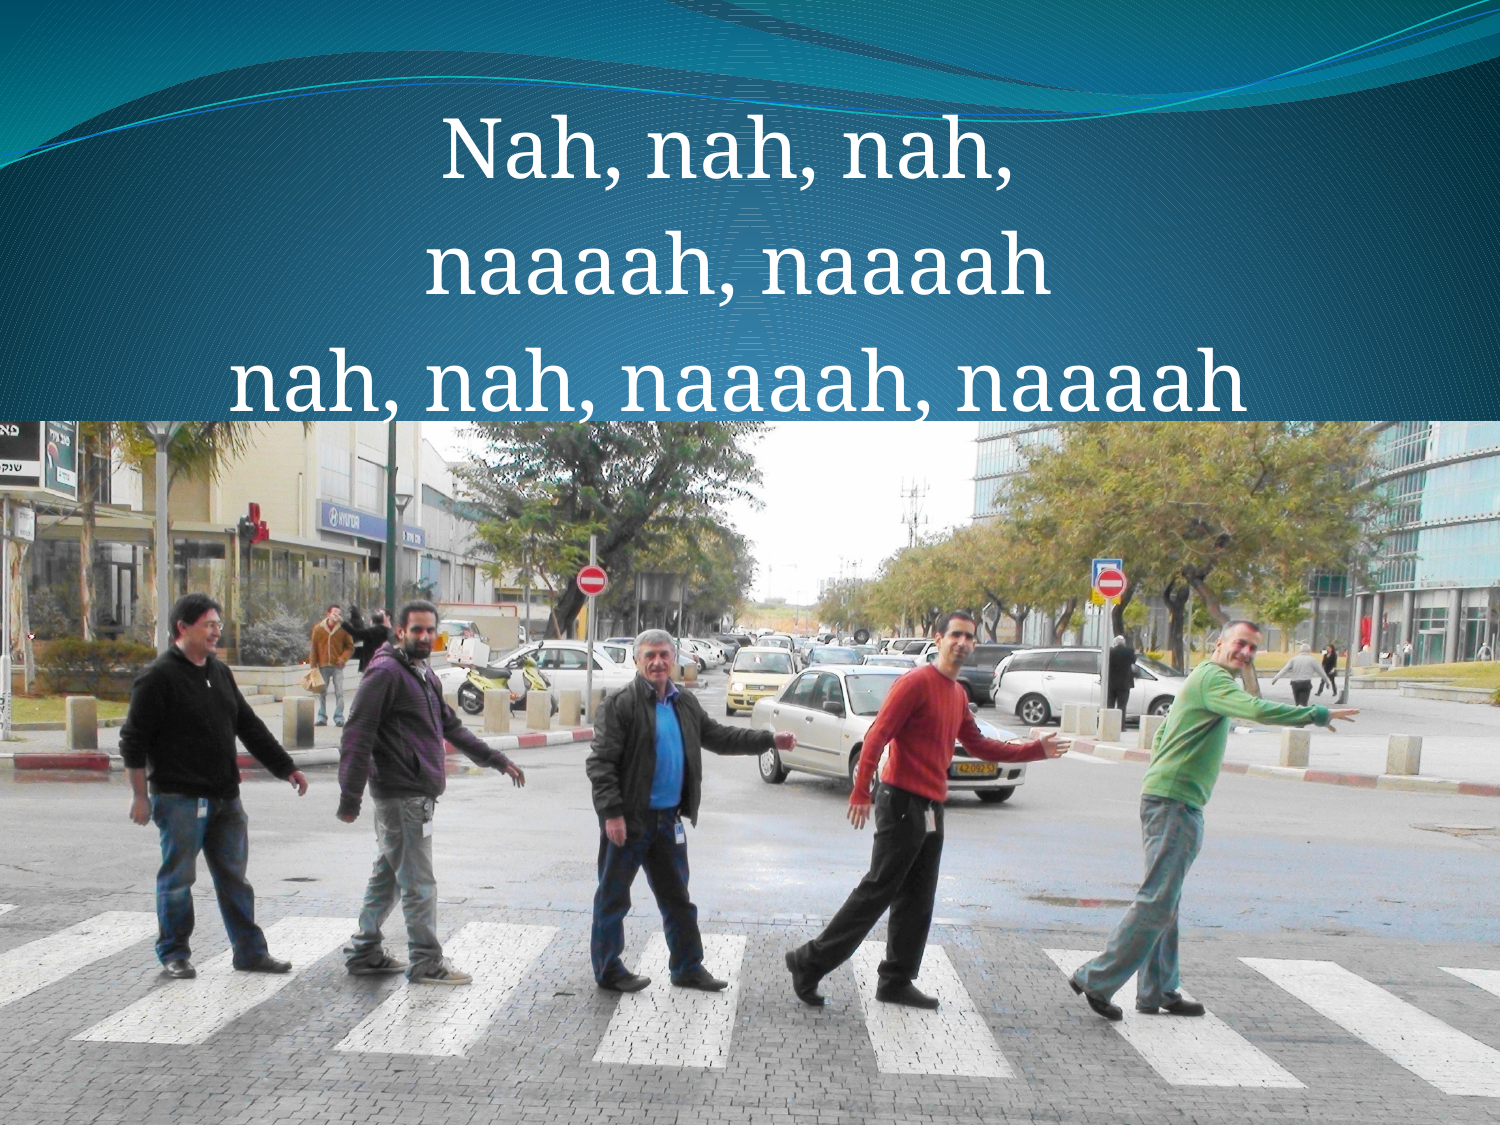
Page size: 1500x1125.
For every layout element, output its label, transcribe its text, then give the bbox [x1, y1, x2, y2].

subtitle Nah, nah, nah, naaaah, naaaah nah, nah, naaaah, naaaah [99, 87, 1389, 375]
picture [0, 421, 1500, 1125]
